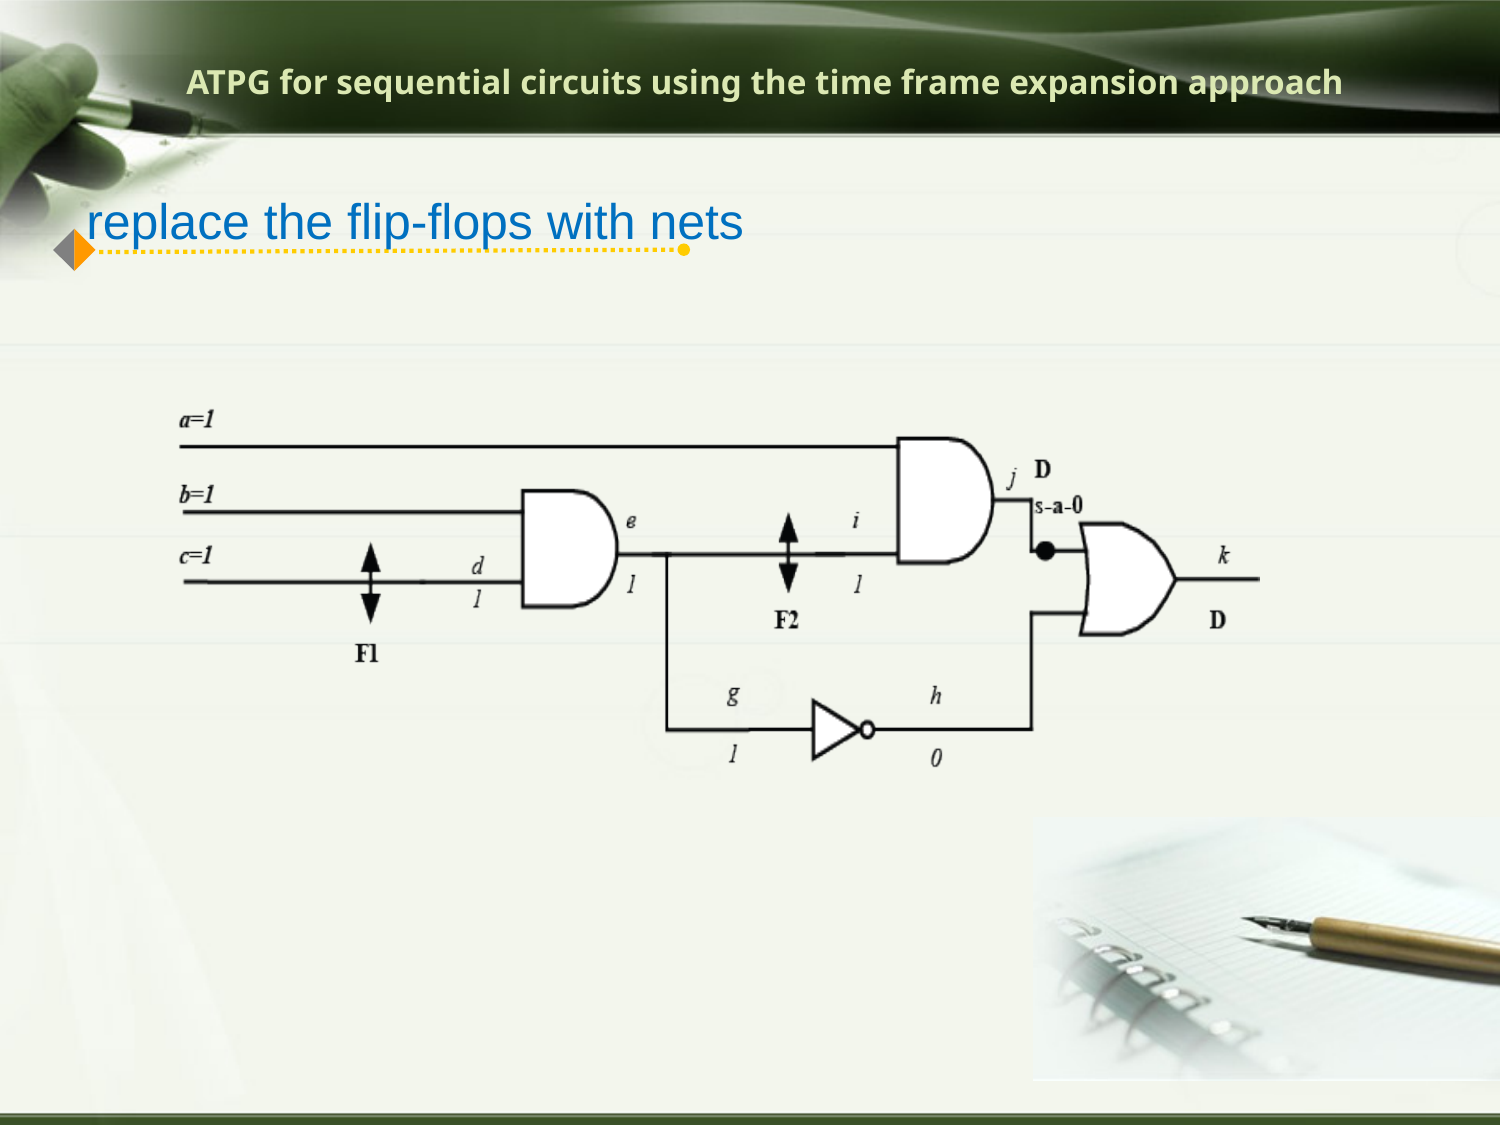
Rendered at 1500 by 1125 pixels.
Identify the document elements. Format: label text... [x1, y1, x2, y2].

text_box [59, 234, 685, 266]
title ATPG for sequential circuits using the time frame expansion approach [171, 60, 1500, 142]
text_box replace the flip-flops with nets [53, 182, 778, 257]
picture [0, 0, 1500, 1125]
